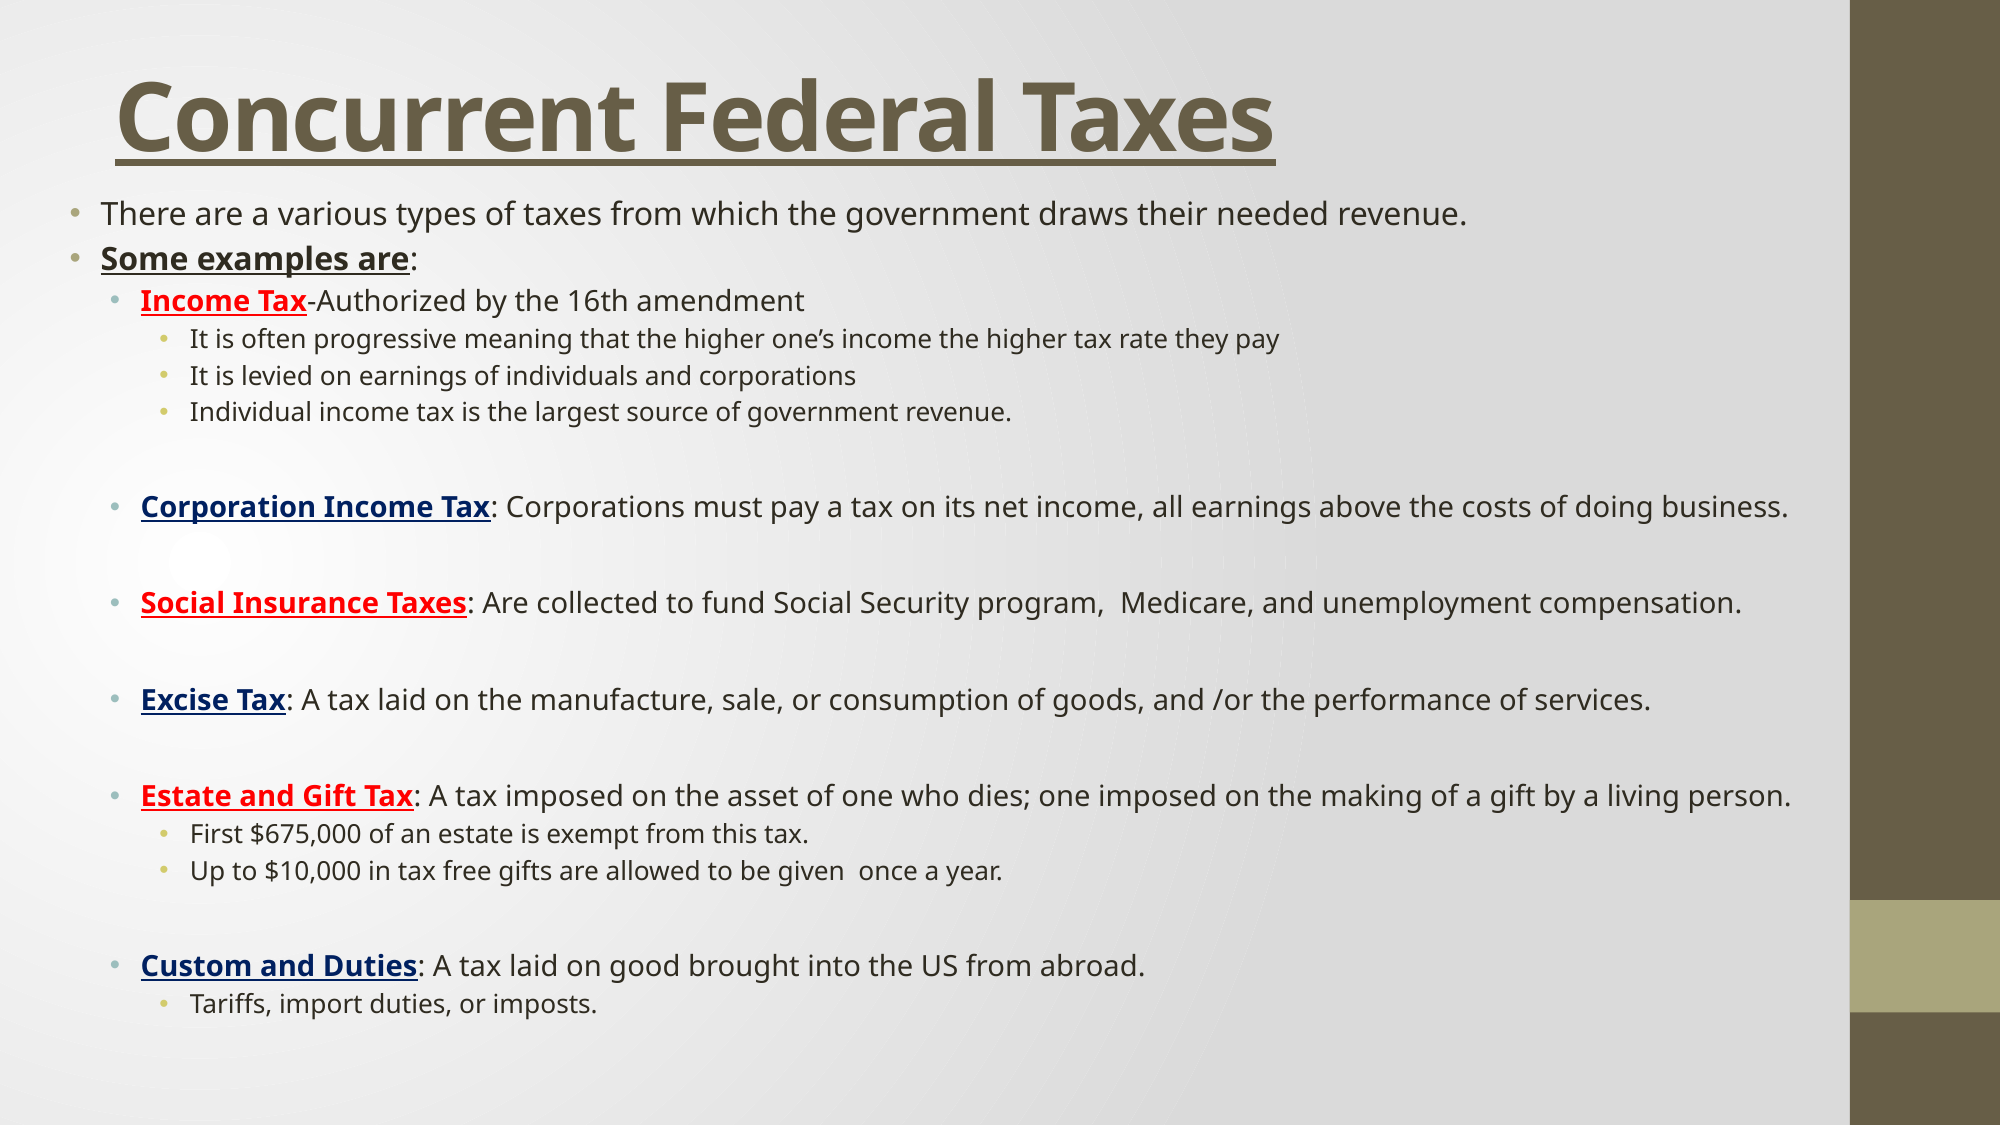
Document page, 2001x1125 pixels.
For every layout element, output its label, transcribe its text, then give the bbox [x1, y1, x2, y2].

list There are a various types of taxes from which the government draws their needed revenue. Some examples are: Income Tax-Authorized by the 16th amendment It is often progressive meaning that the higher one’s income the higher tax rate they pay It is levied on earnings of individuals and corporations Individual income tax is the largest source of government revenue. Corporation Income Tax: Corporations must pay a tax on its net income, all earnings above the costs of doing business. Social Insurance Taxes: Are collected to fund Social Security program, Medicare, and unemployment compensation. Excise Tax: A tax laid on the manufacture, sale, or consumption of goods, and /or the performance of services. Estate and Gift Tax: A tax imposed on the asset of one who dies; one imposed on the making of a gift by a living person. First $675,000 of an estate is exempt from this tax. Up to $10,000 in tax free gifts are allowed to be given once a year. Custom and Duties: A tax laid on good brought into the US from abroad. Tariffs, import duties, or imposts. [39, 185, 1825, 1097]
title Concurrent Federal Taxes [99, 45, 1767, 183]
